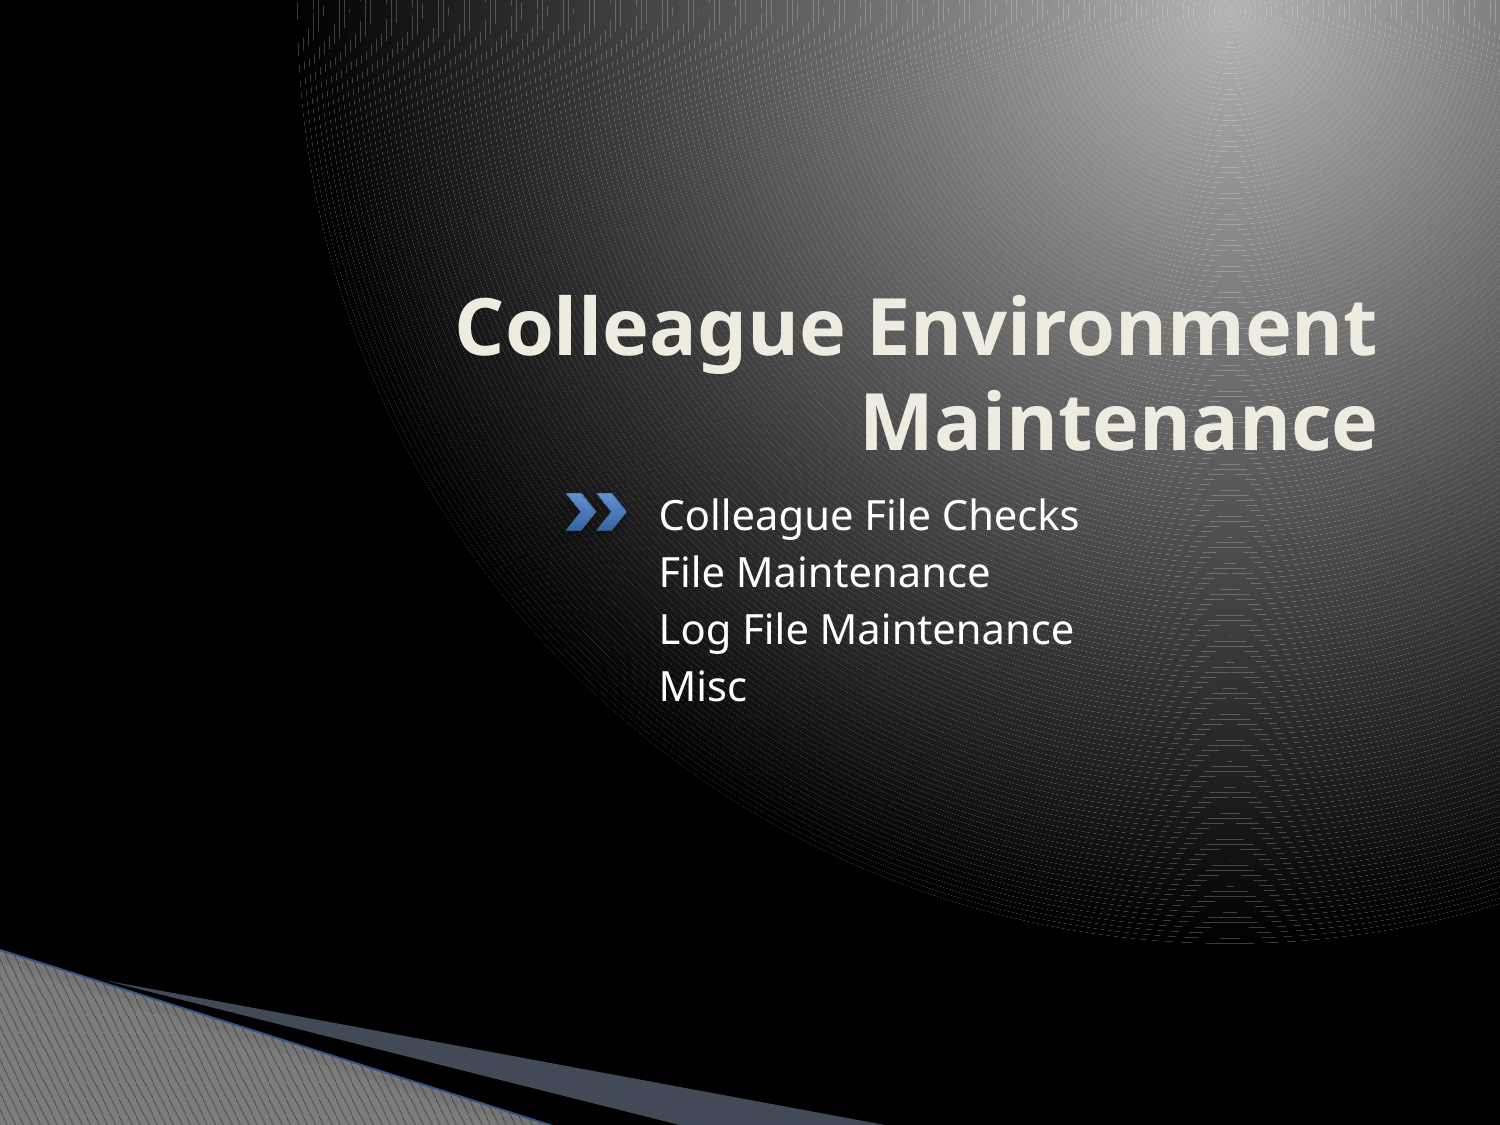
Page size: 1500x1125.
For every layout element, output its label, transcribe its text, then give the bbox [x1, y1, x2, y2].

list Colleague File Checks File Maintenance Log File Maintenance Misc [643, 480, 1394, 720]
picture [0, 952, 543, 1125]
title Colleague Environment Maintenance [118, 173, 1394, 474]
